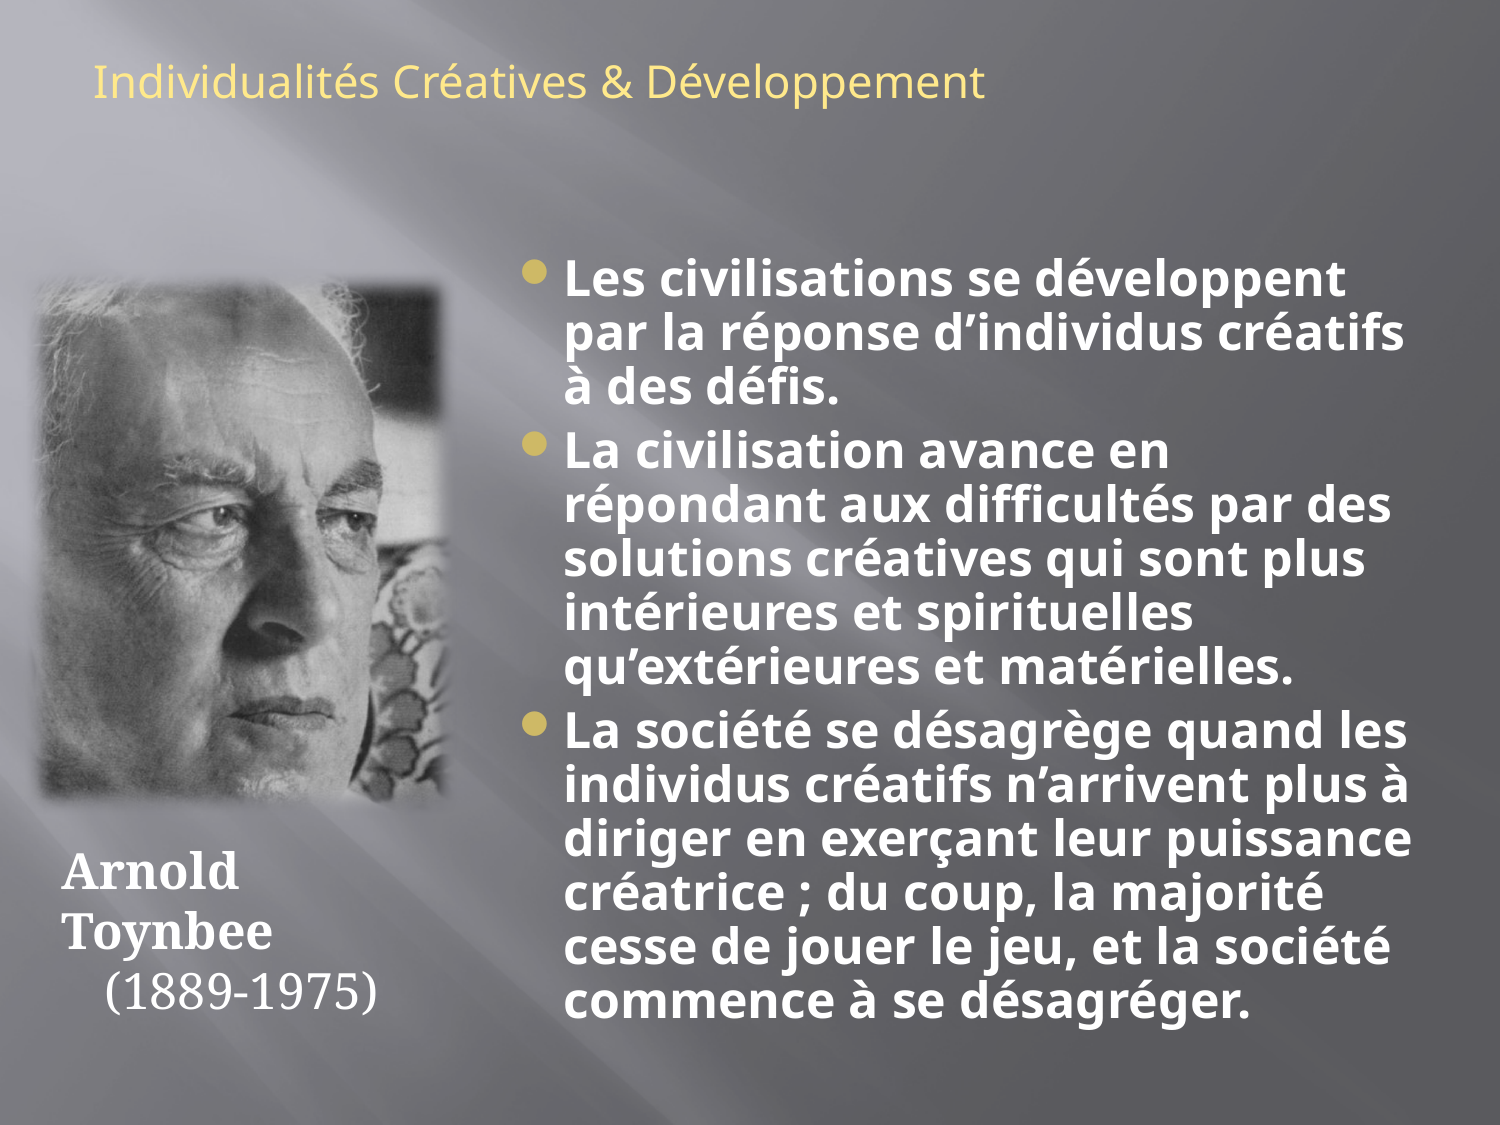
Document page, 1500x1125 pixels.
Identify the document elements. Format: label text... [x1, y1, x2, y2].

text_box Arnold Toynbee (1889-1975) [46, 851, 437, 1027]
text_box Les civilisations se développent par la réponse d’individus créatifs à des défis. La civilisation avance en répondant aux difficultés par des solutions créatives qui sont plus intérieures et spirituelles qu’extérieures et matérielles. La société se désagrège quand les individus créatifs n’arrivent plus à diriger en exerçant leur puissance créatrice ; du coup, la majorité cesse de jouer le jeu, et la société commence à se désagréger. [503, 246, 1454, 1055]
text_box Individualités Créatives & Développement [54, 45, 1027, 128]
picture [23, 269, 457, 815]
